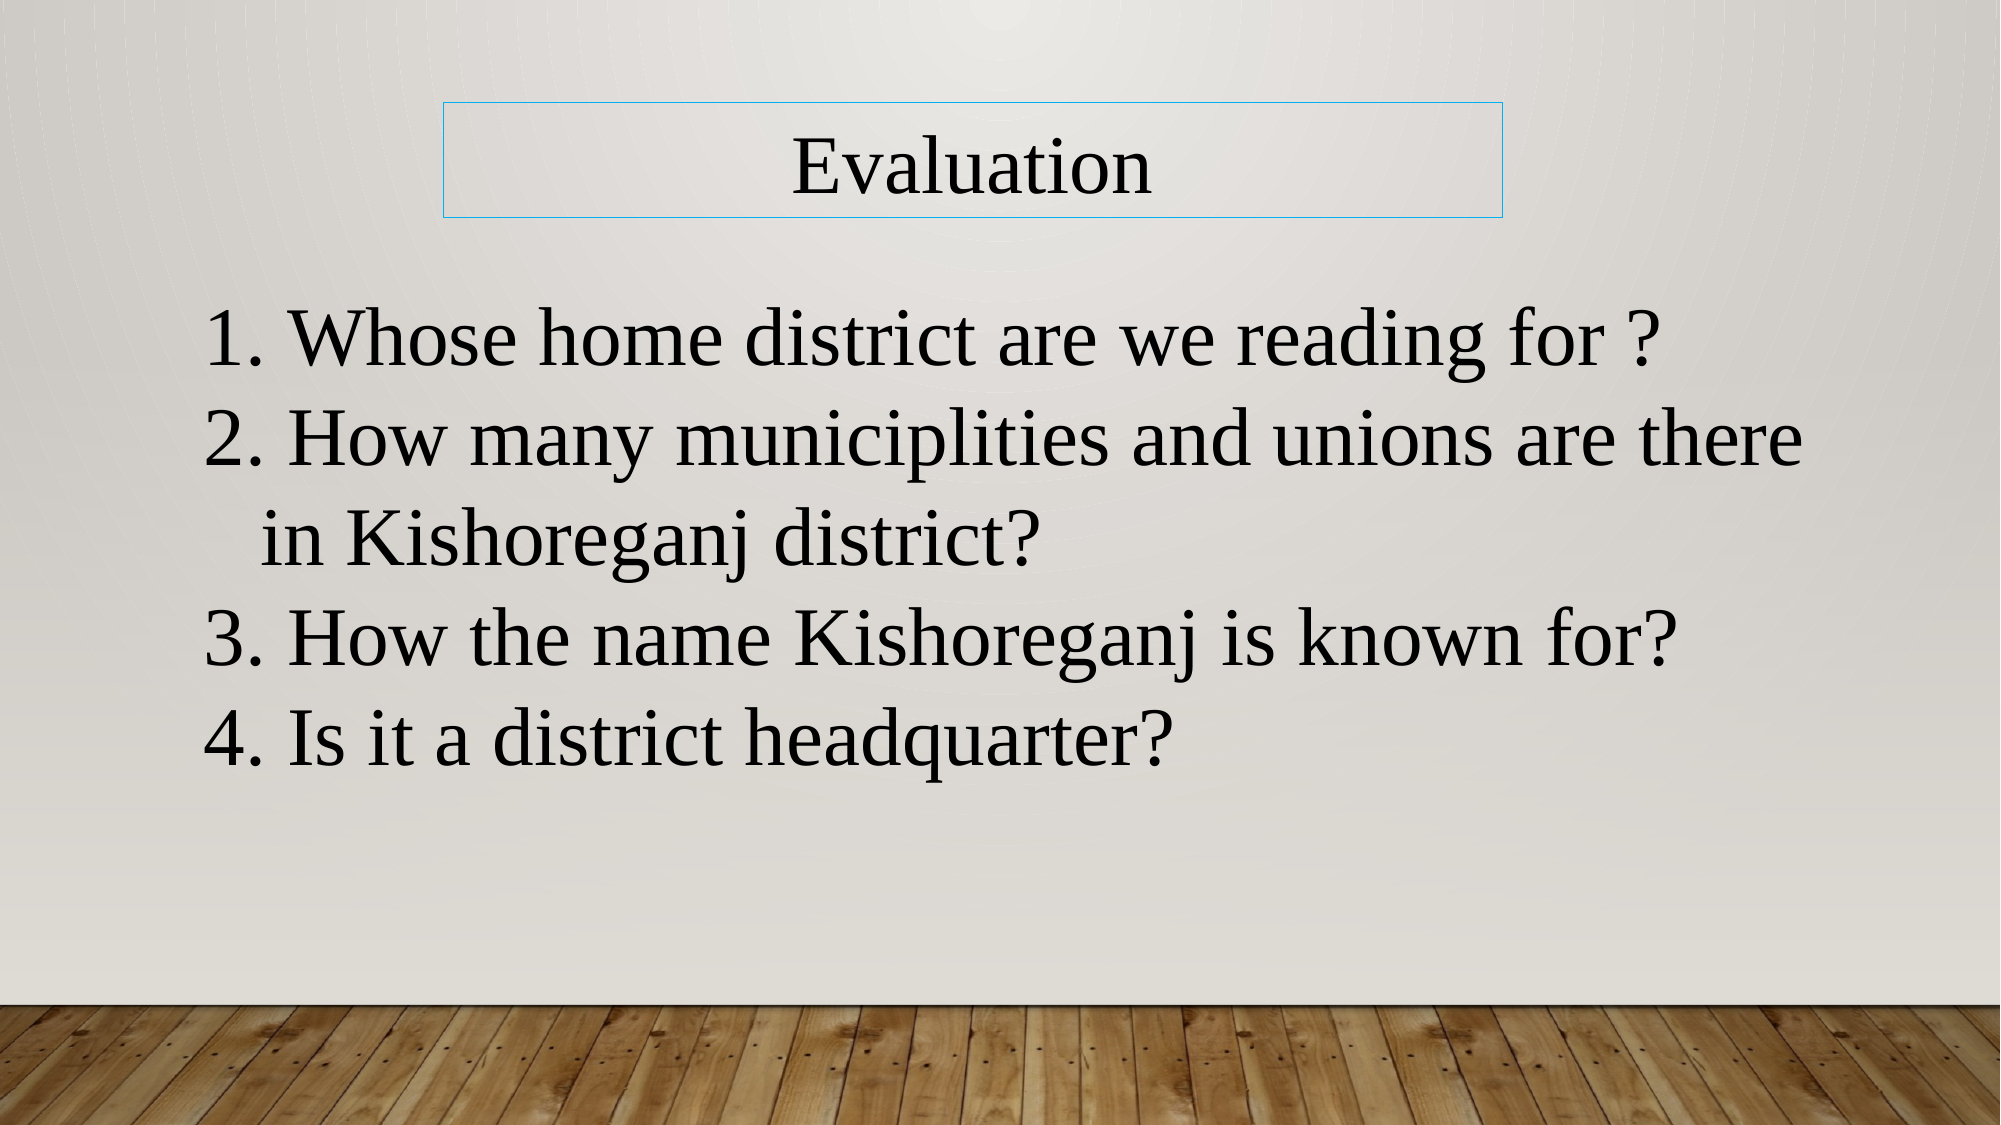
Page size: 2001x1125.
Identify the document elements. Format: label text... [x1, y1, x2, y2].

text_box Evaluation [443, 102, 1503, 218]
picture [0, 1005, 2000, 1125]
text_box Whose home district are we reading for ? How many municiplities and unions are there in Kishoreganj district? How the name Kishoreganj is known for? Is it a district headquarter? [189, 274, 1853, 790]
